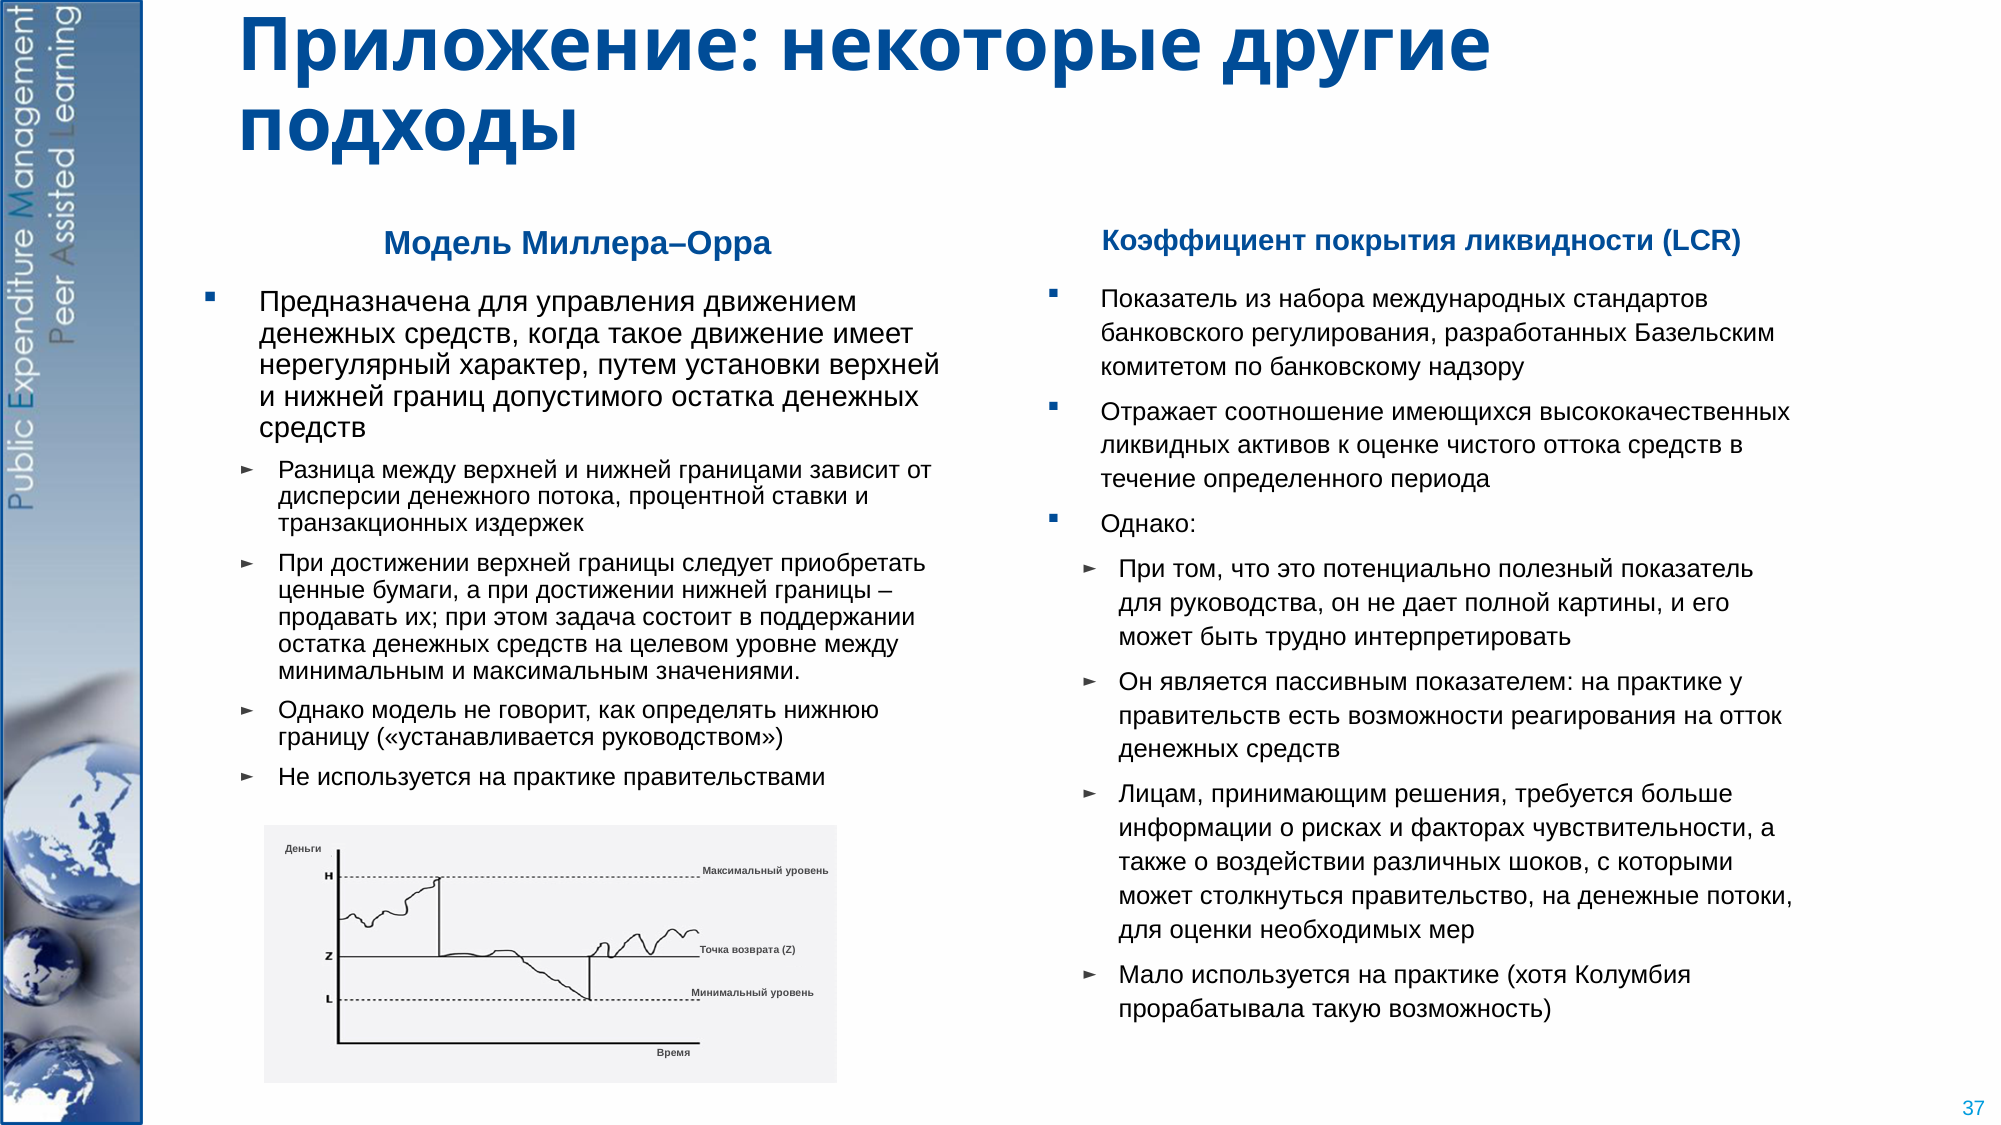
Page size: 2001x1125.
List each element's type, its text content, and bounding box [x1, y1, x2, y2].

title Приложение: некоторые другие подходы [237, 6, 1832, 167]
picture [0, 0, 143, 1125]
list Модель Миллера–Орра Предназначена для управления движением денежных средств, когда такое движение имеет нерегулярный характер, путем установки верхней и нижней границ допустимого остатка денежных средств Разница между верхней и нижней границами зависит от дисперсии денежного потока, процентной ставки и транзакционных издержек При достижении верхней границы следует приобретать ценные бумаги, а при достижении нижней границы – продавать их; при этом задача состоит в поддержании остатка денежных средств на целевом уровне между минимальным и максимальным значениями. Однако модель не говорит, как определять нижнюю границу («устанавливается руководством») Не используется на практике правительствами [202, 198, 953, 997]
picture [264, 825, 837, 1083]
list Коэффициент покрытия ликвидности (LCR) Показатель из набора международных стандартов банковского регулирования, разработанных Базельским комитетом по банковскому надзору Отражает соотношение имеющихся высококачественных ликвидных активов к оценке чистого оттока средств в течение определенного периода Однако: При том, что это потенциально полезный показатель для руководства, он не дает полной картины, и его может быть трудно интерпретировать Он является пассивным показателем: на практике у правительств есть возможности реагирования на отток денежных средств Лицам, принимающим решения, требуется больше информации о рисках и факторах чувствительности, а также о воздействии различных шоков, с которыми может столкнуться правительство, на денежные потоки, для оценки необходимых мер Мало используется на практике (хотя Колумбия прорабатывала такую возможность) [1047, 198, 1798, 1039]
